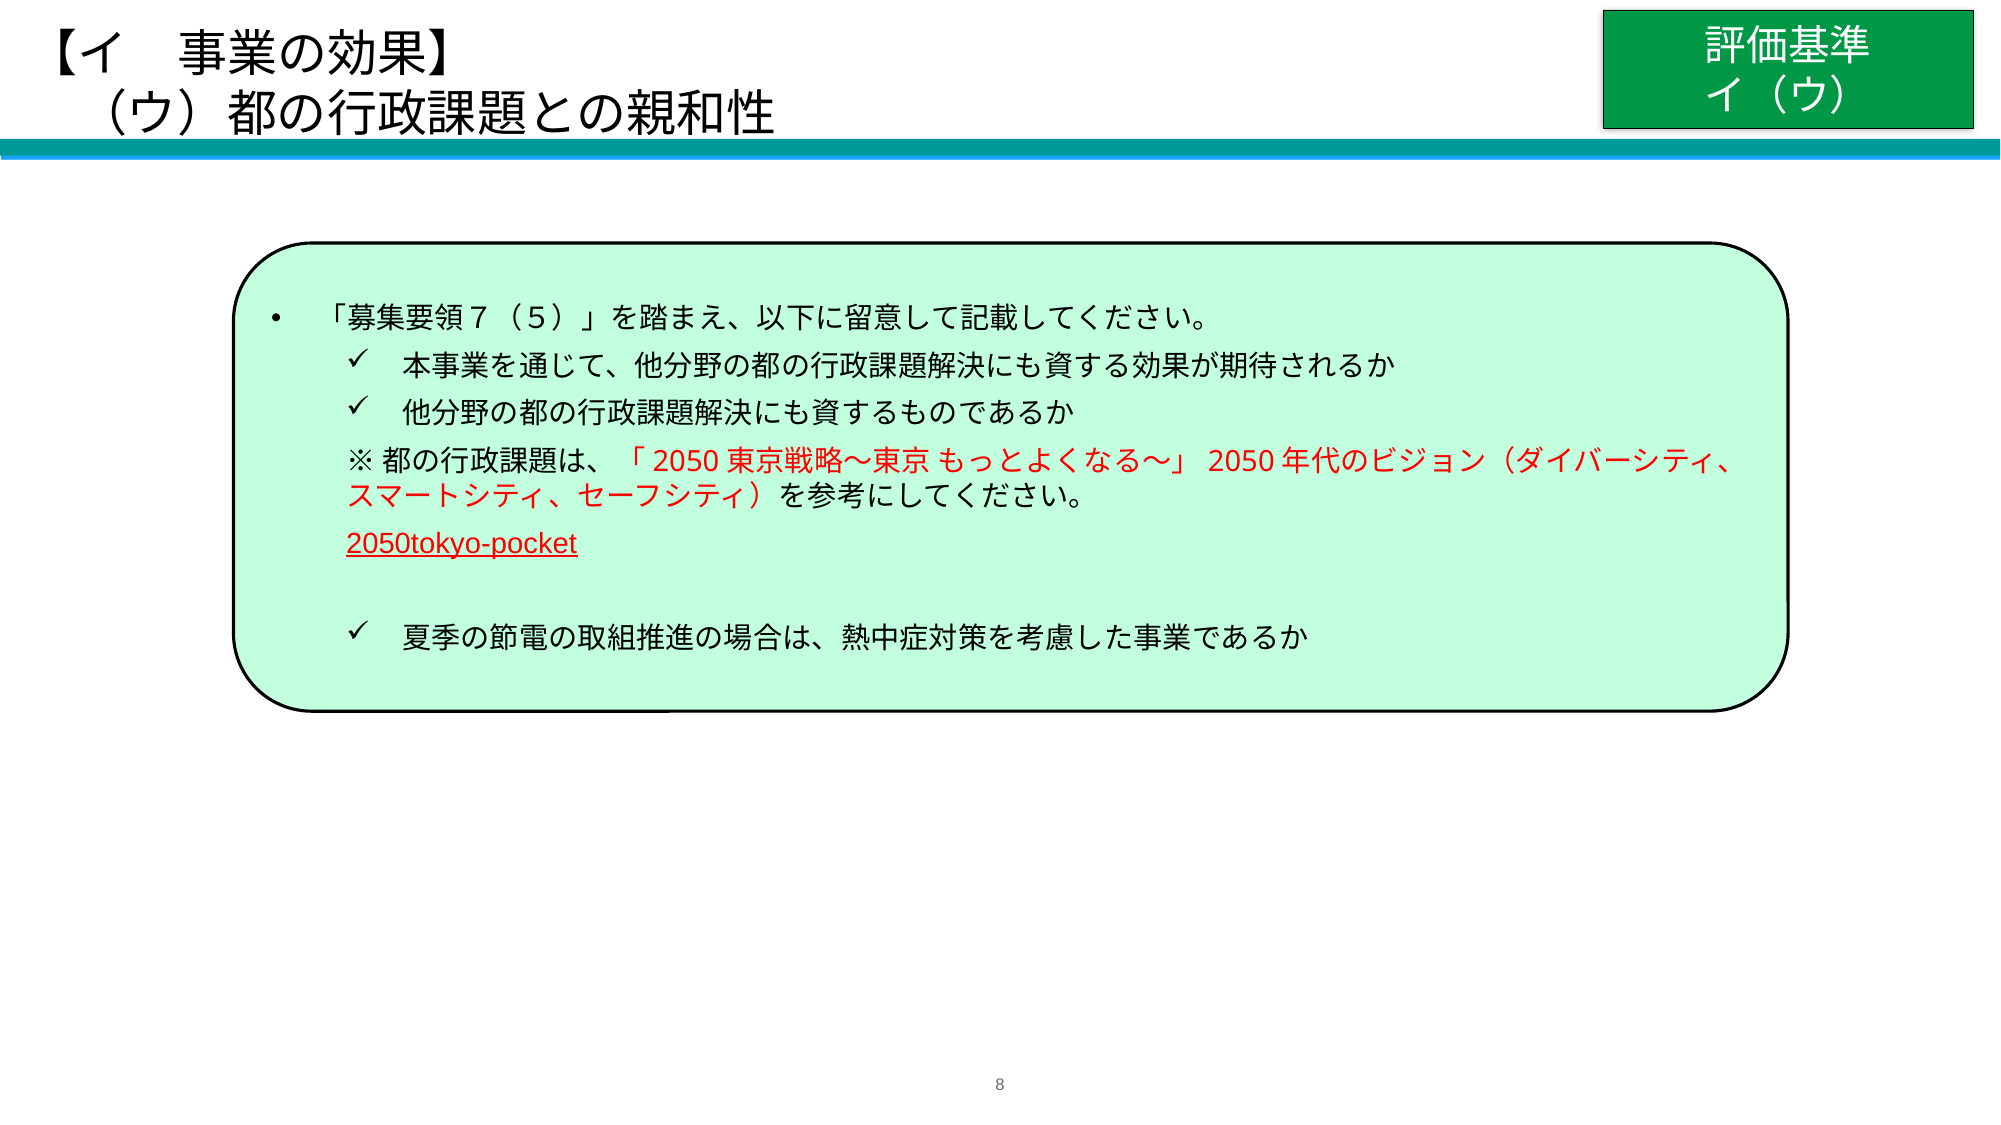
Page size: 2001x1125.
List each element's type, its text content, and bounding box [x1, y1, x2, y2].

text_box 「募集要領７（５）」を踏まえ、以下に留意して記載してください。 本事業を通じて、他分野の都の行政課題解決にも資する効果が期待されるか 他分野の都の行政課題解決にも資するものであるか ※都の行政課題は、「2050東京戦略～東京 もっとよくなる～」2050年代のビジョン（ダイバーシティ、スマートシティ、セーフシティ）を参考にしてください。 2050tokyo-pocket 夏季の節電の取組推進の場合は、熱中症対策を考慮した事業であるか [233, 243, 1789, 712]
text_box 評価基準 イ（ウ） [1602, 9, 1974, 129]
title 【イ 事業の効果】 （ウ）都の行政課題との親和性 [27, 0, 2000, 142]
